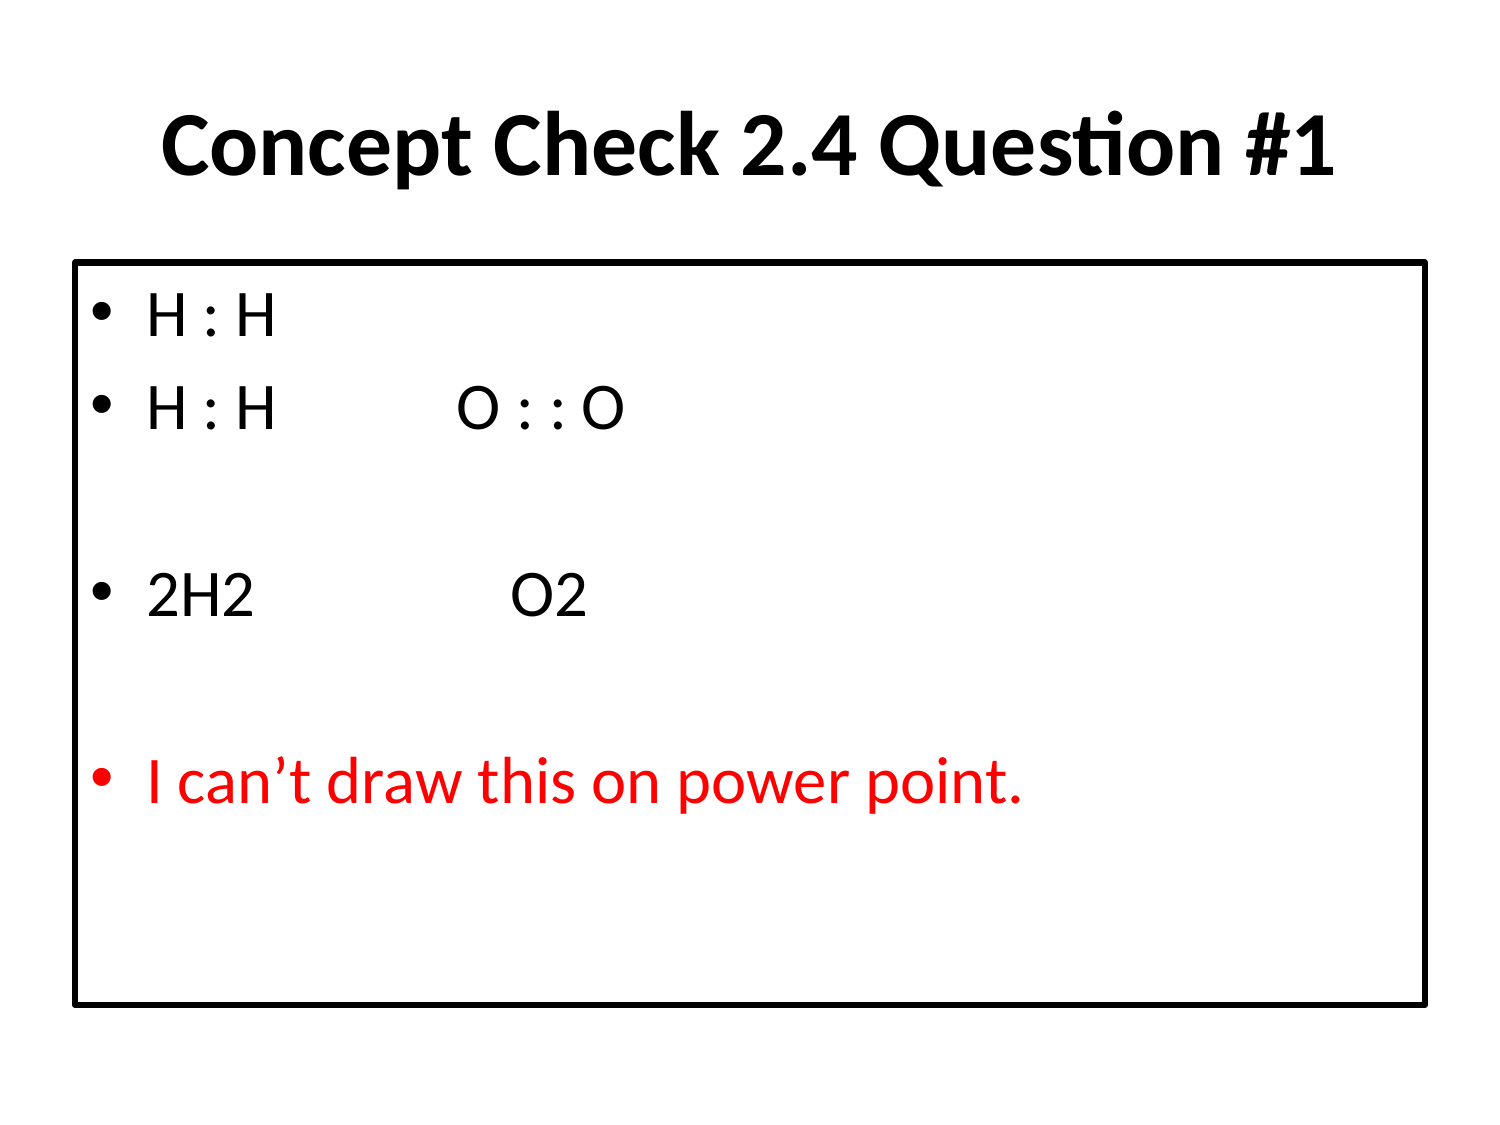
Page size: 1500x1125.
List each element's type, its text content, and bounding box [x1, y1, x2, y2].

title Concept Check 2.4 Question #1 [75, 45, 1425, 233]
list H : H H : H O : : O 2H2 O2 I can’t draw this on power point. [75, 262, 1425, 1005]
